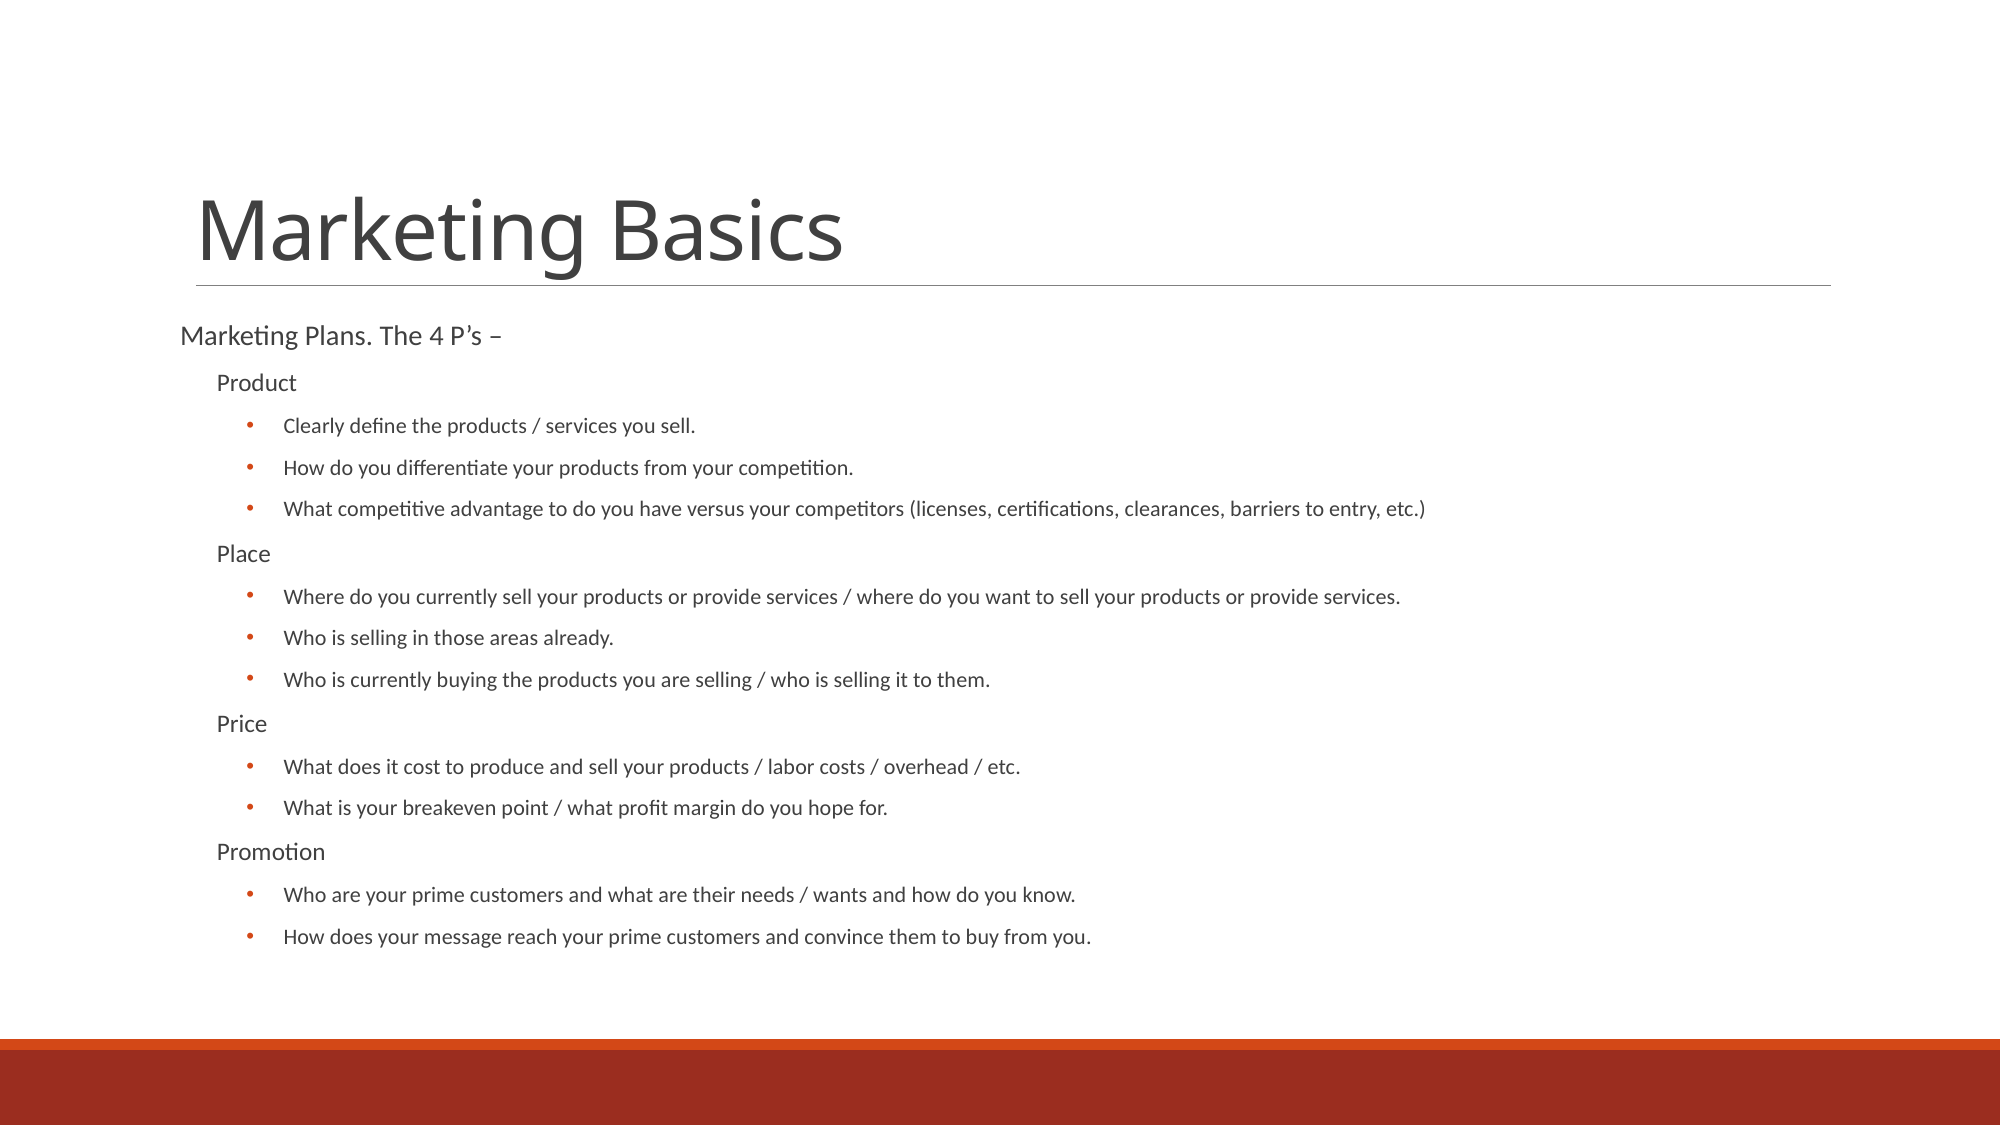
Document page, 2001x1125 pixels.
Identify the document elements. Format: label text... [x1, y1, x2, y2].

list Marketing Plans. The 4 P’s – Product Clearly define the products / services you sell. How do you differentiate your products from your competition. What competitive advantage to do you have versus your competitors (licenses, certifications, clearances, barriers to entry, etc.) Place Where do you currently sell your products or provide services / where do you want to sell your products or provide services. Who is selling in those areas already. Who is currently buying the products you are selling / who is selling it to them. Price What does it cost to produce and sell your products / labor costs / overhead / etc. What is your breakeven point / what profit margin do you hope for. Promotion Who are your prime customers and what are their needs / wants and how do you know. How does your message reach your prime customers and convince them to buy from you. [180, 302, 1830, 963]
title Marketing Basics [180, 47, 1830, 285]
